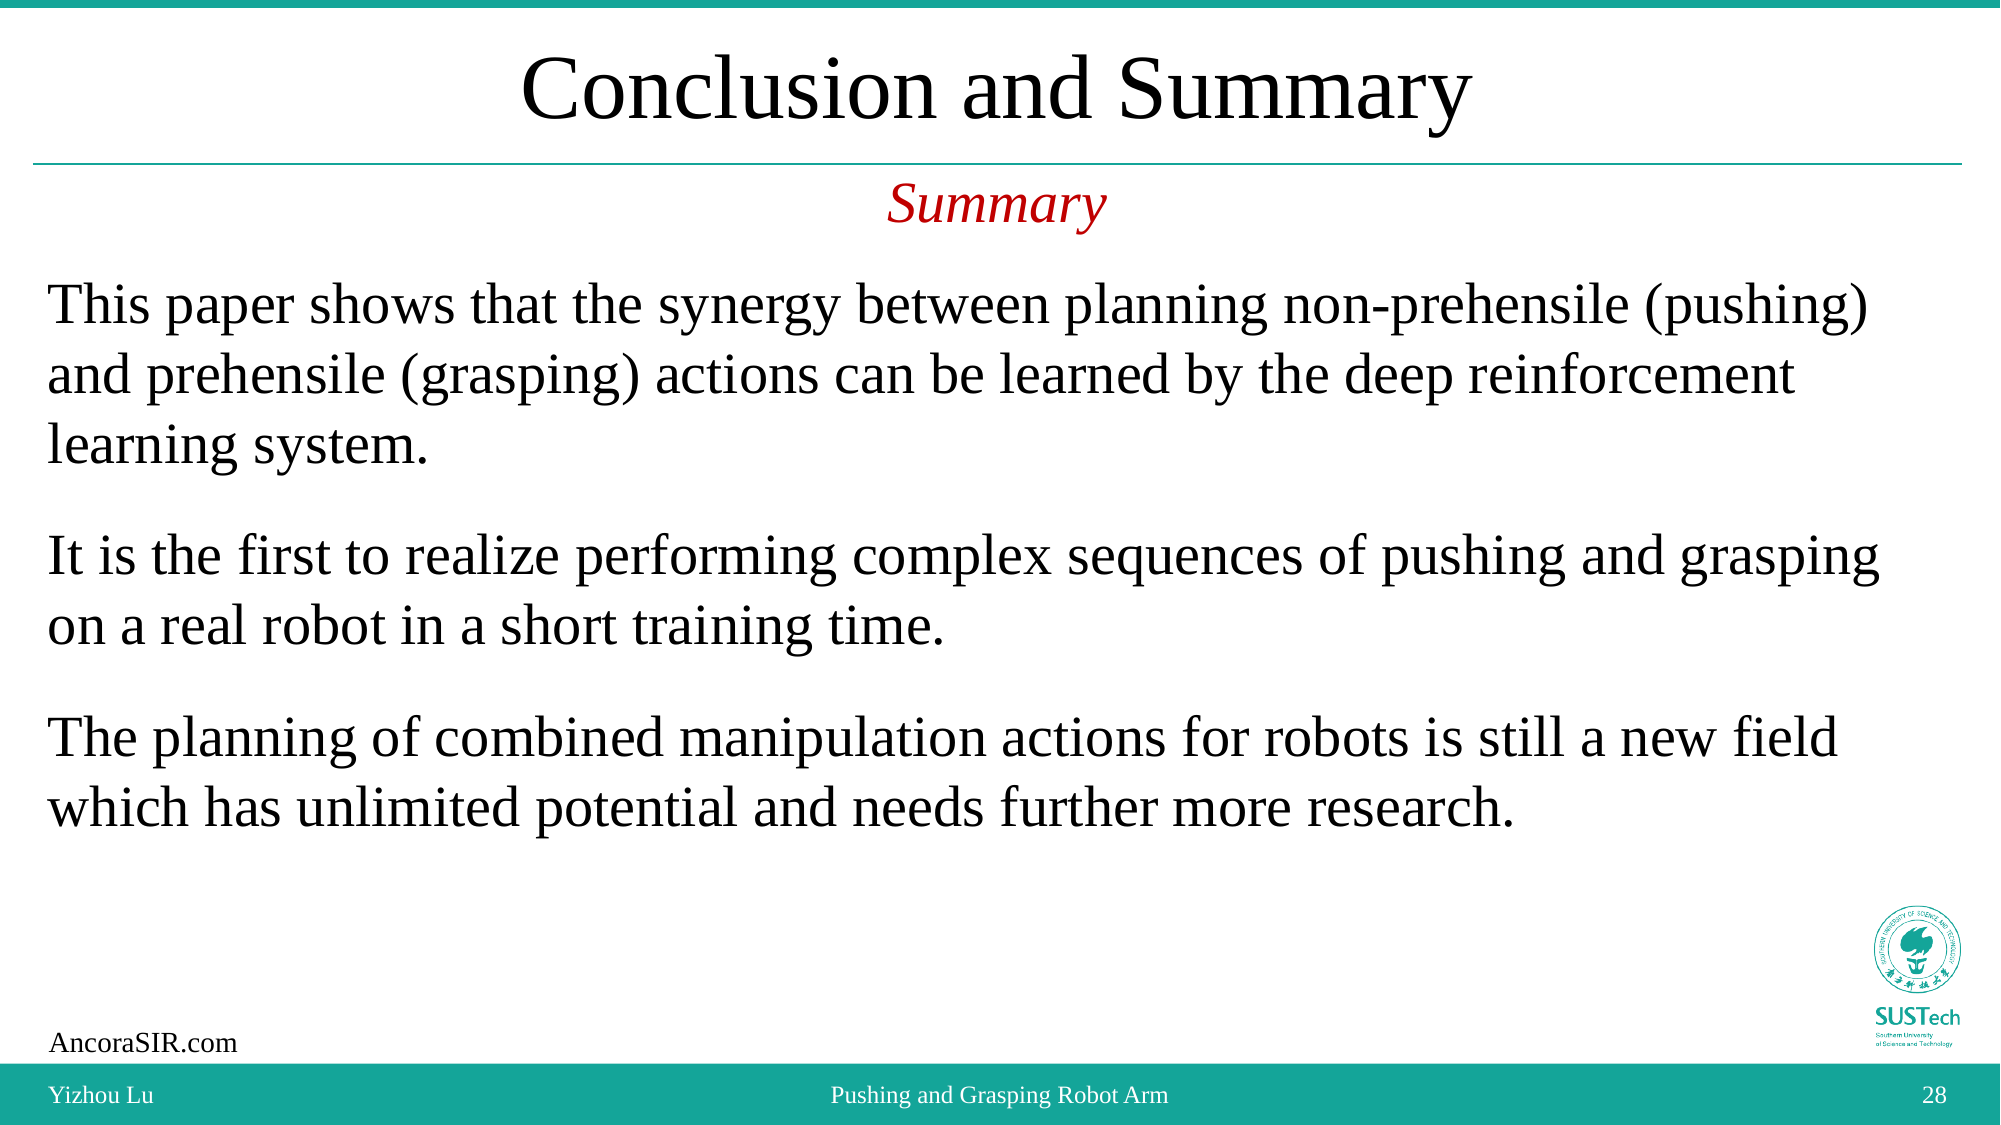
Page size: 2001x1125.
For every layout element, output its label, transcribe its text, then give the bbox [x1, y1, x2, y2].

slide_number 28 [1238, 1063, 1962, 1124]
footer Pushing and Grasping Robot Arm [761, 1063, 1238, 1124]
title Conclusion and Summary [32, 12, 1962, 164]
list Summary [32, 164, 1963, 249]
list This paper shows that the synergy between planning non-prehensile (pushing) and prehensile (grasping) actions can be learned by the deep reinforcement learning system. It is the first to realize performing complex sequences of pushing and grasping on a real robot in a short training time. The planning of combined manipulation actions for robots is still a new field which has unlimited potential and needs further more research. [32, 257, 1962, 1055]
slide_number Yizhou Lu [32, 1063, 761, 1124]
